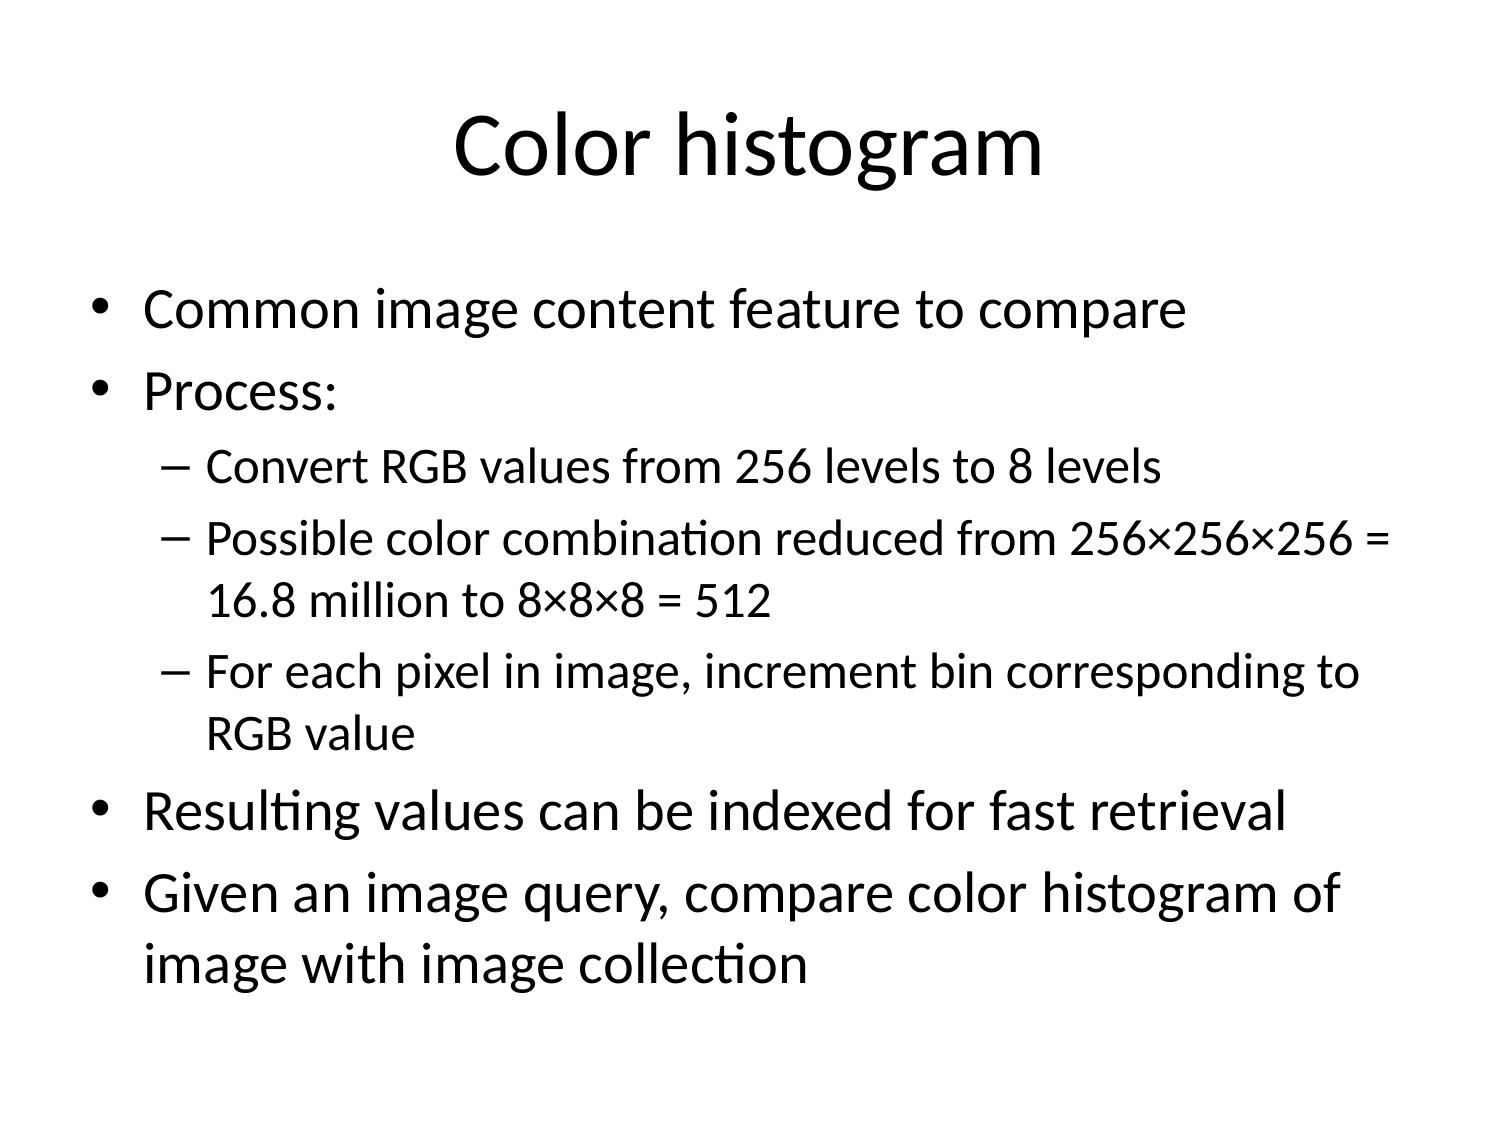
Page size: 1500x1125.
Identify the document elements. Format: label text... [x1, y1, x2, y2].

list Common image content feature to compare Process: Convert RGB values from 256 levels to 8 levels Possible color combination reduced from 256×256×256 = 16.8 million to 8×8×8 = 512 For each pixel in image, increment bin corresponding to RGB value Resulting values can be indexed for fast retrieval Given an image query, compare color histogram of image with image collection [75, 262, 1425, 1005]
title Color histogram [75, 45, 1425, 233]
